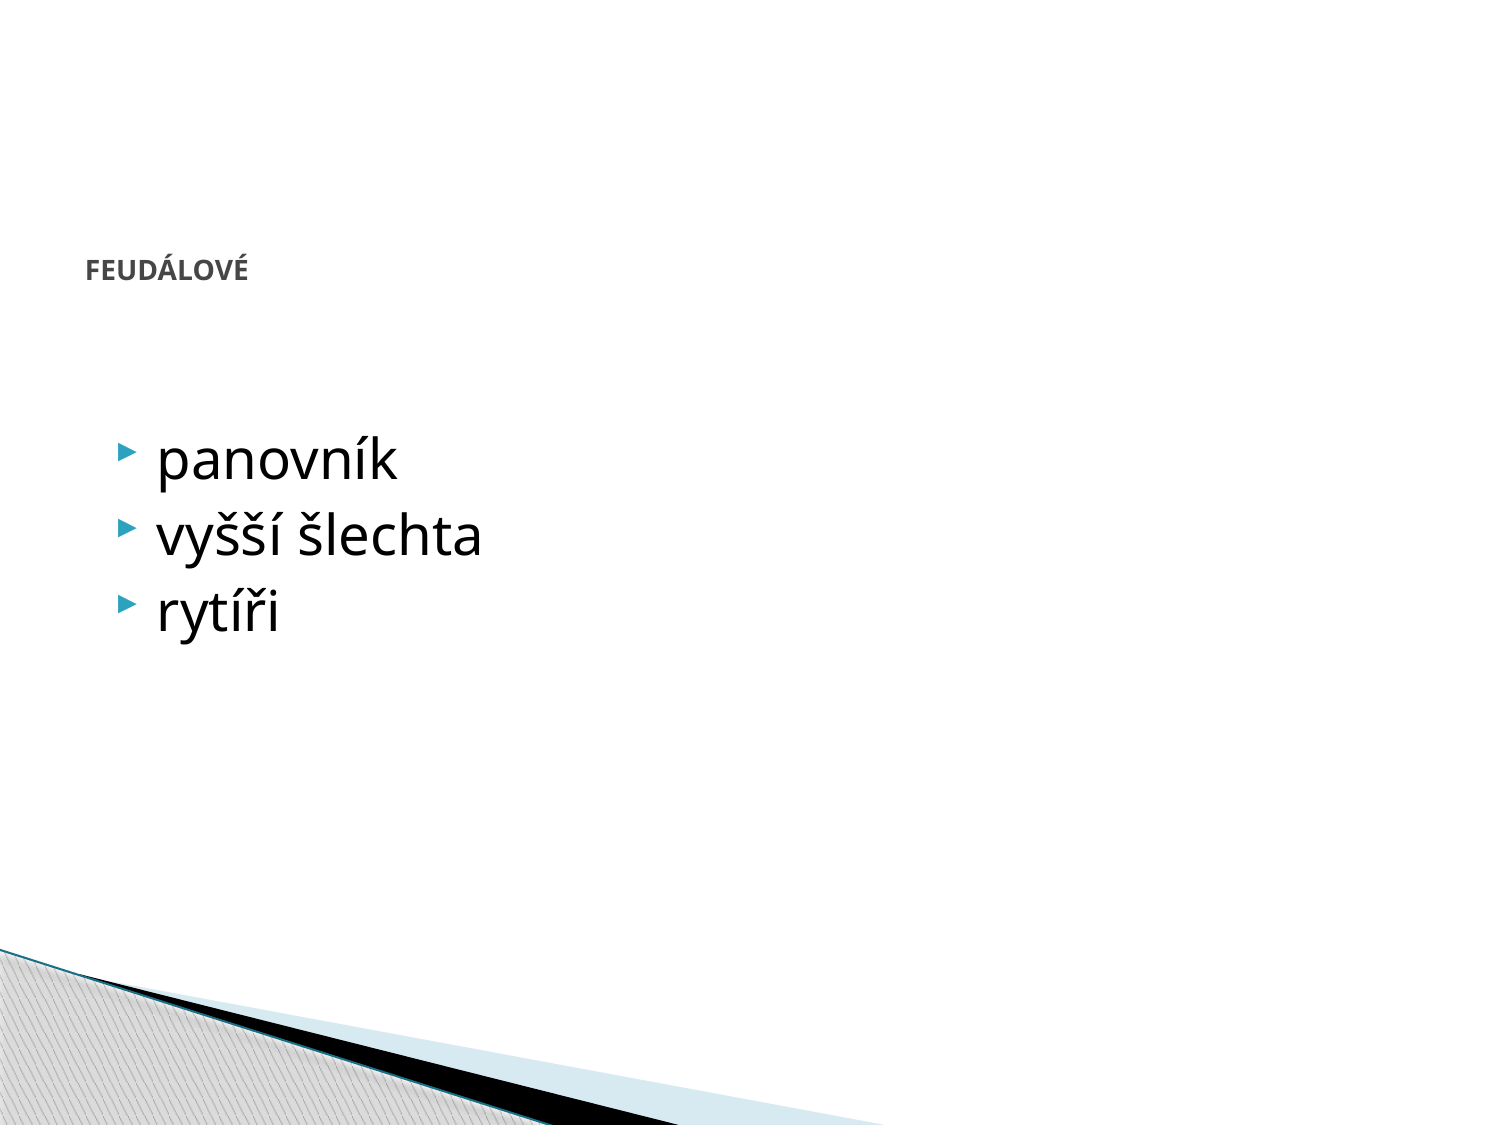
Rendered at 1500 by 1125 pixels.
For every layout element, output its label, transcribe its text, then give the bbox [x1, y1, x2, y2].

list panovník vyšší šlechta rytíři [82, 339, 1432, 1083]
title Feudálové [70, 175, 1421, 364]
